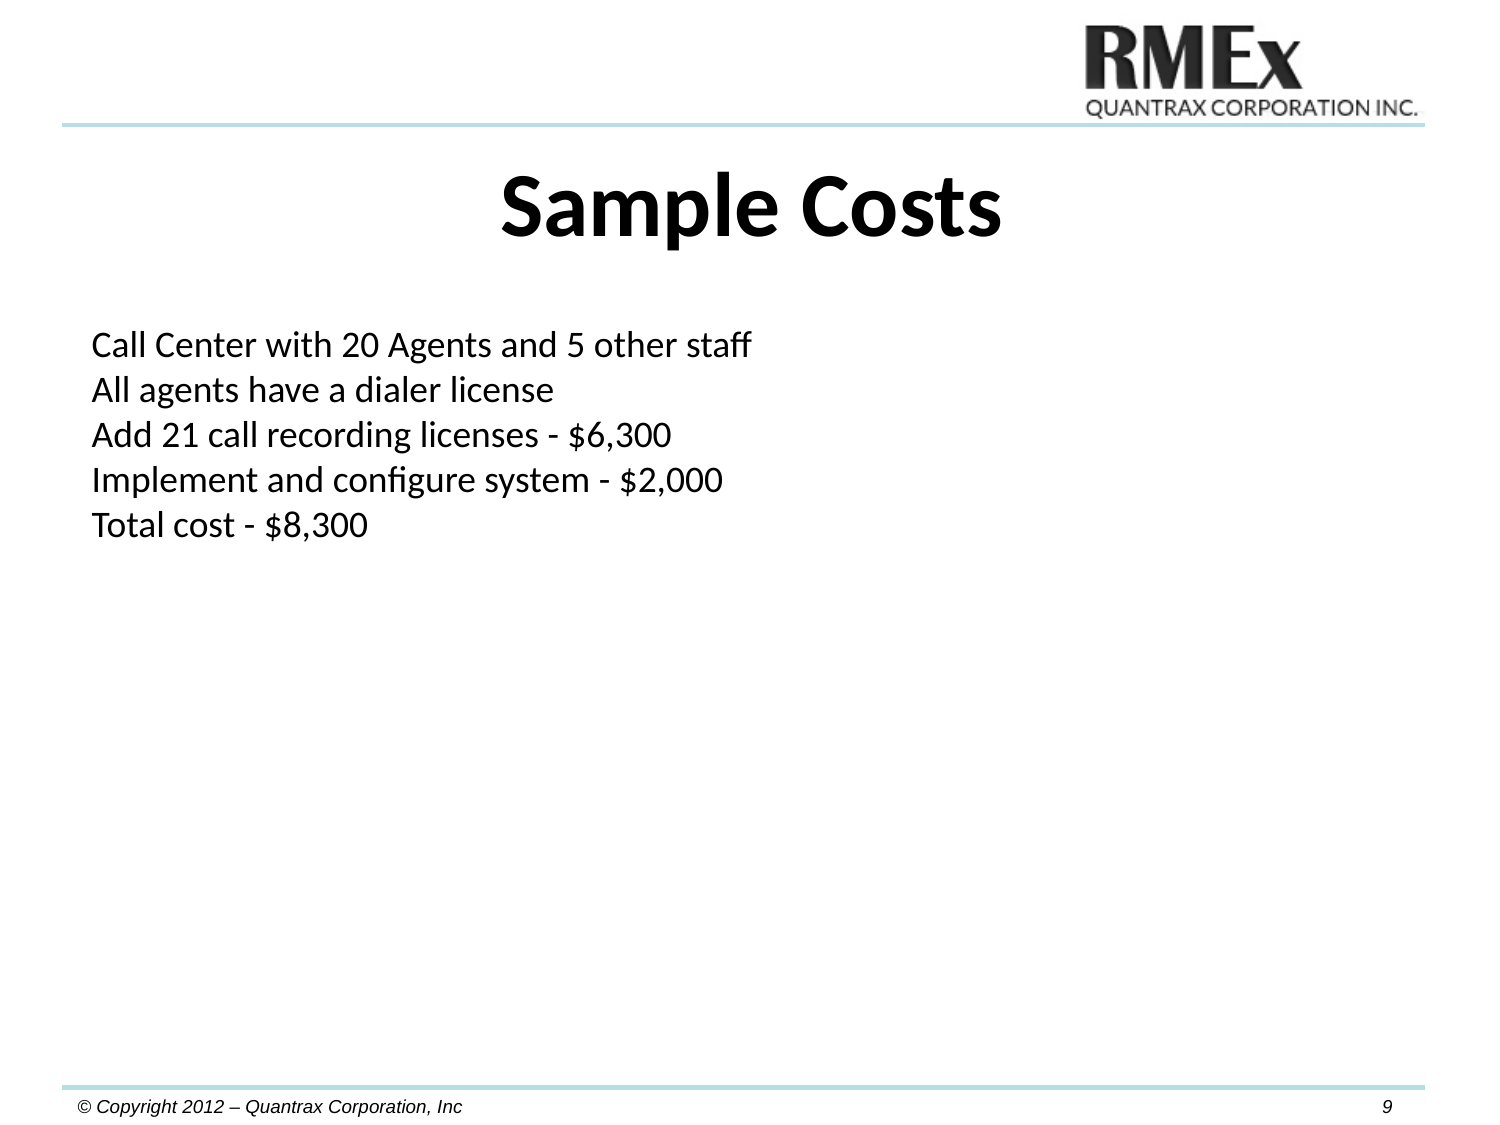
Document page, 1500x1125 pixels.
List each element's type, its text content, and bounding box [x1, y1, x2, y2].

list Call Center with 20 Agents and 5 other staff All agents have a dialer license Add 21 call recording licenses - $6,300 Implement and configure system - $2,000 Total cost - $8,300 [76, 312, 1427, 1012]
picture [1078, 0, 1438, 146]
title Sample Costs [76, 137, 1427, 300]
